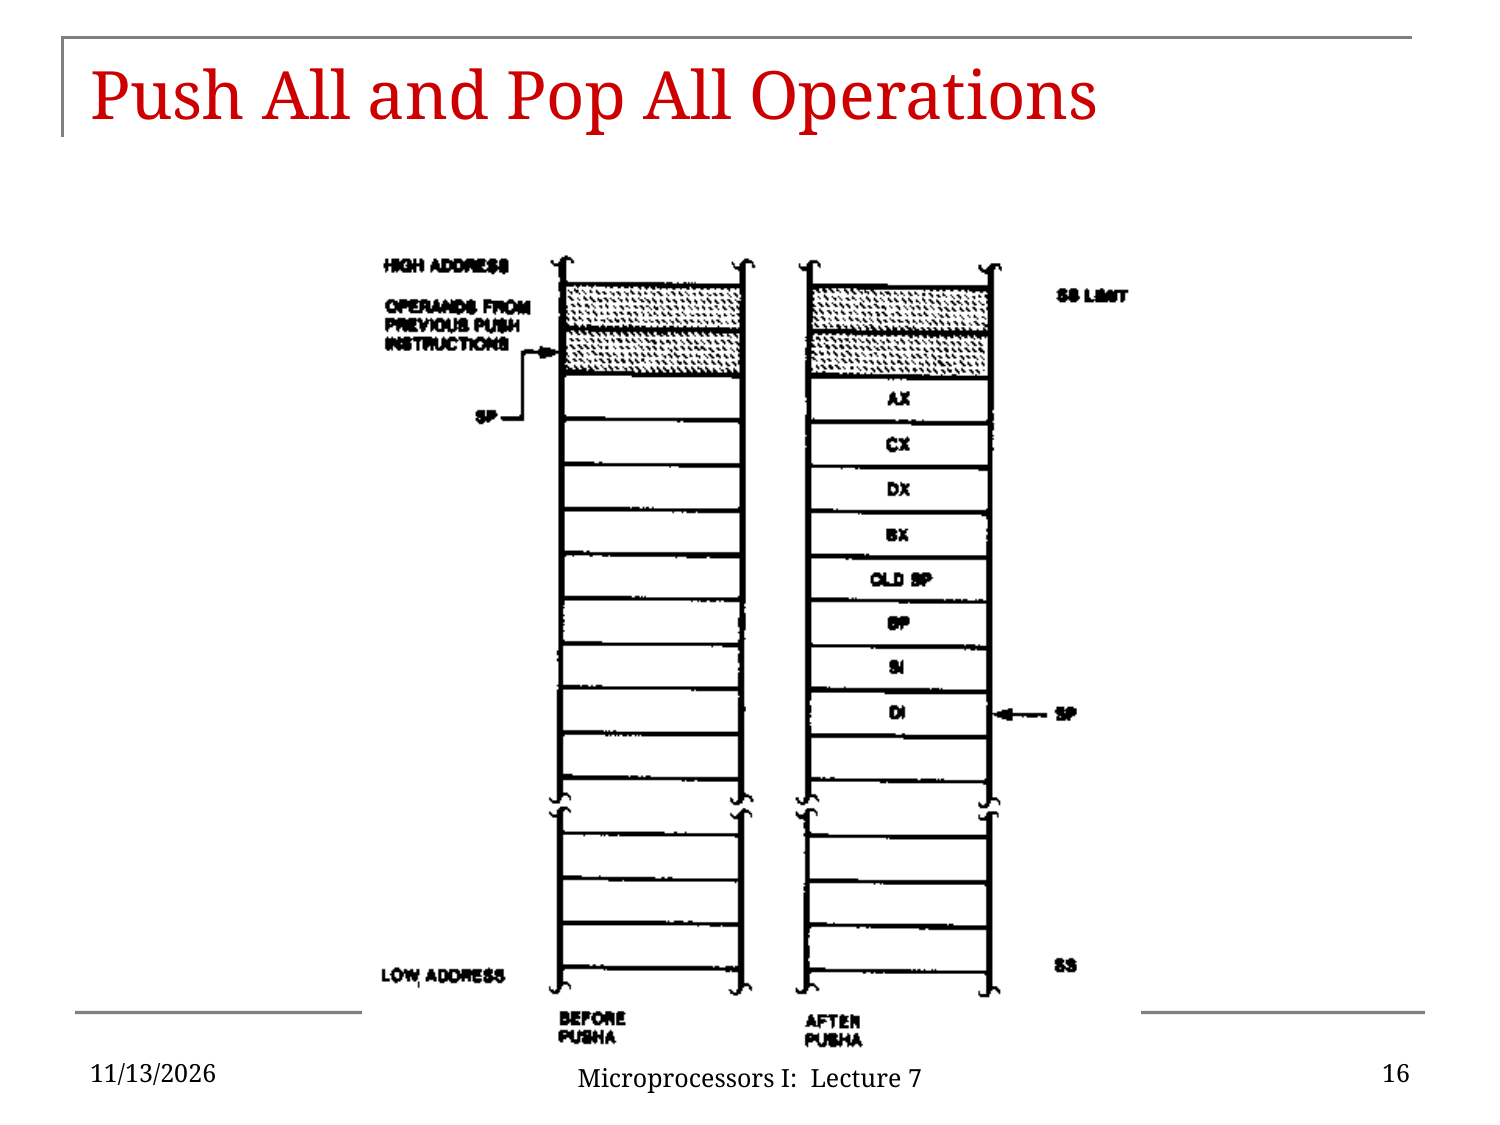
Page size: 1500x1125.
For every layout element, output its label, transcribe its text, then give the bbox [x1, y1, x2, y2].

slide_number 16 [1074, 1023, 1426, 1100]
footer Microprocessors I: Lecture 7 [512, 1072, 988, 1101]
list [362, 237, 1141, 1063]
title Push All and Pop All Operations [75, 45, 1425, 163]
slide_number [74, 1023, 426, 1100]
